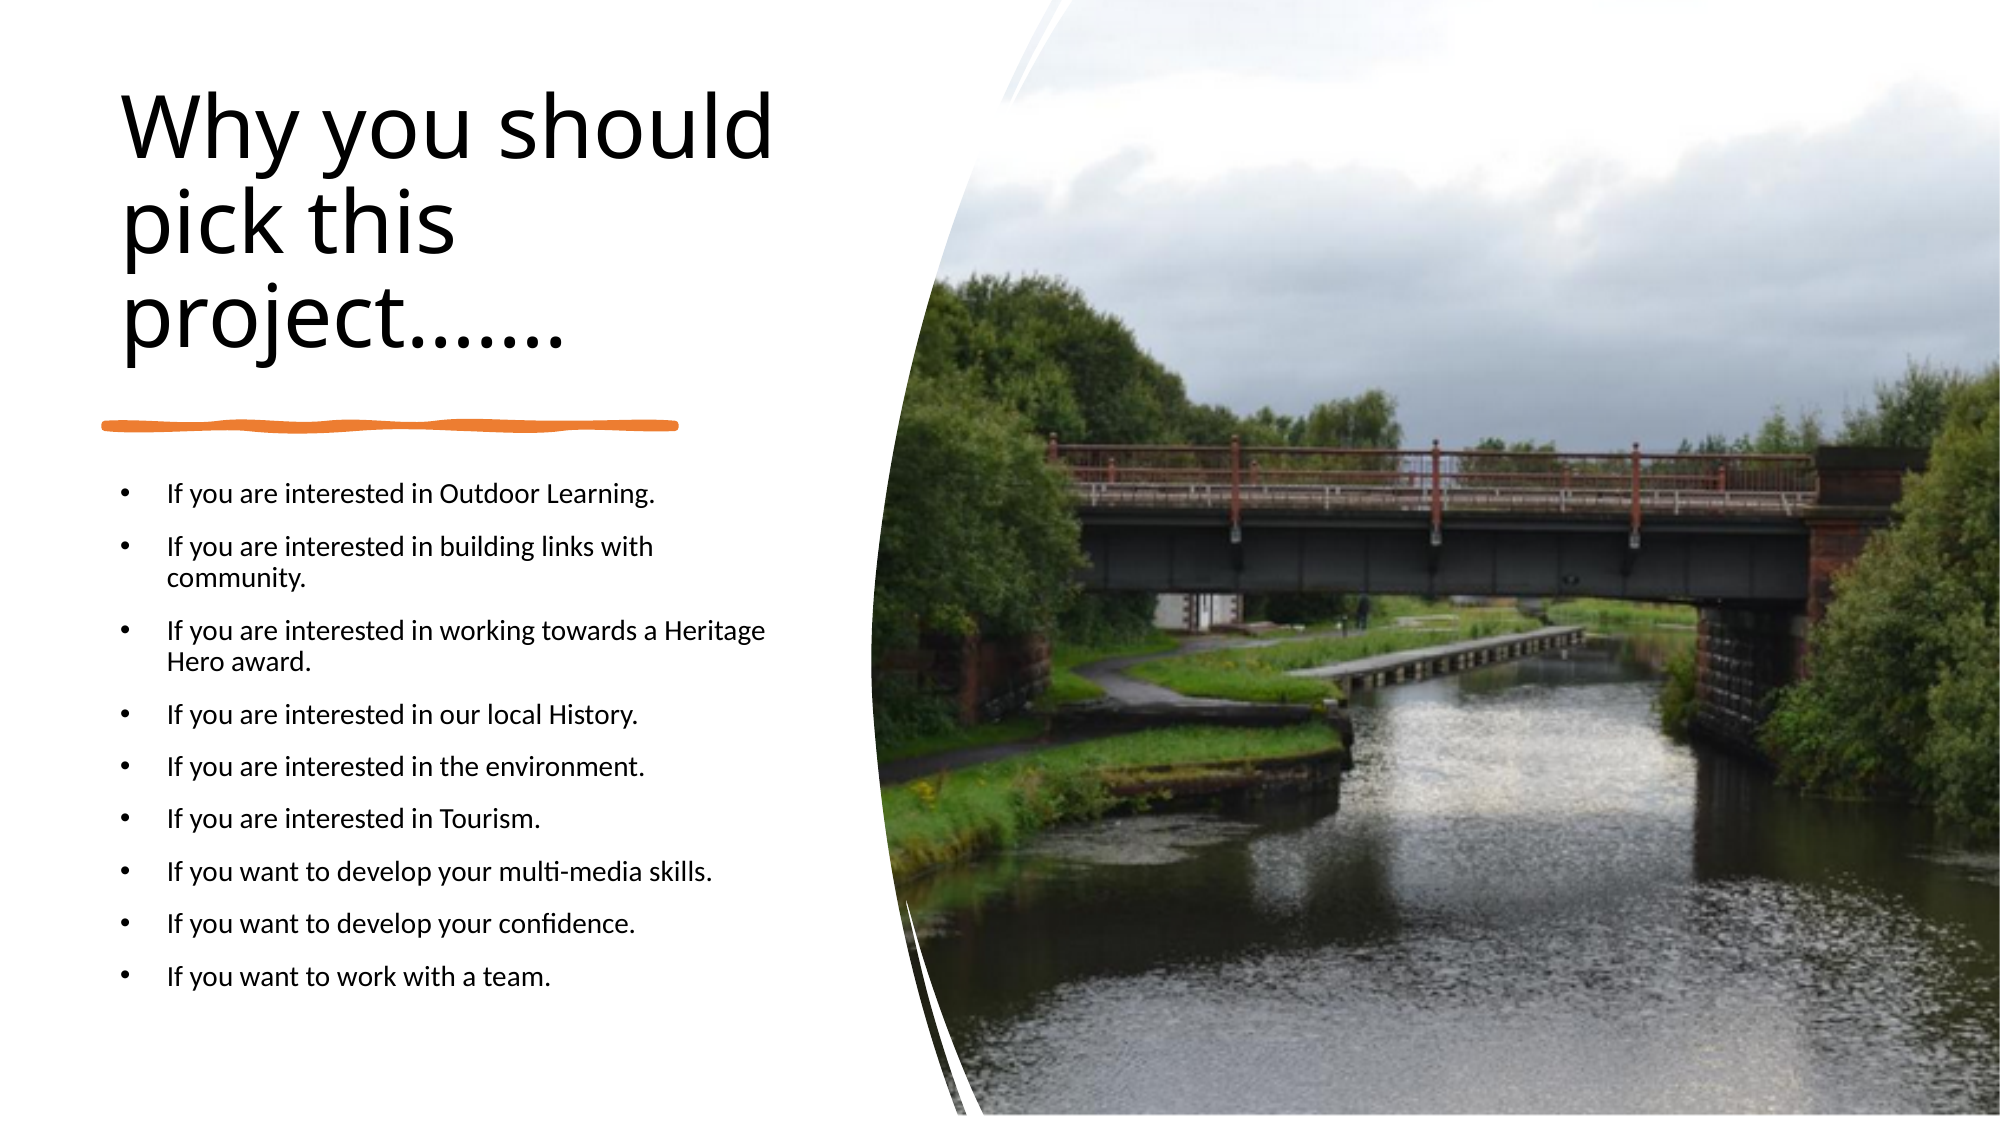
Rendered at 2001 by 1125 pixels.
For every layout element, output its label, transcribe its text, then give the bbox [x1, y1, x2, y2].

text_box [103, 421, 676, 431]
title Why you should pick this project……. [105, 53, 822, 375]
text_box [0, 0, 871, 1125]
picture [871, 0, 2000, 1125]
list If you are interested in Outdoor Learning. If you are interested in building links with community. If you are interested in working towards a Heritage Hero award. If you are interested in our local History. If you are interested in the environment. If you are interested in Tourism. If you want to develop your multi-media skills. If you want to develop your confidence. If you want to work with a team. [105, 471, 802, 1016]
